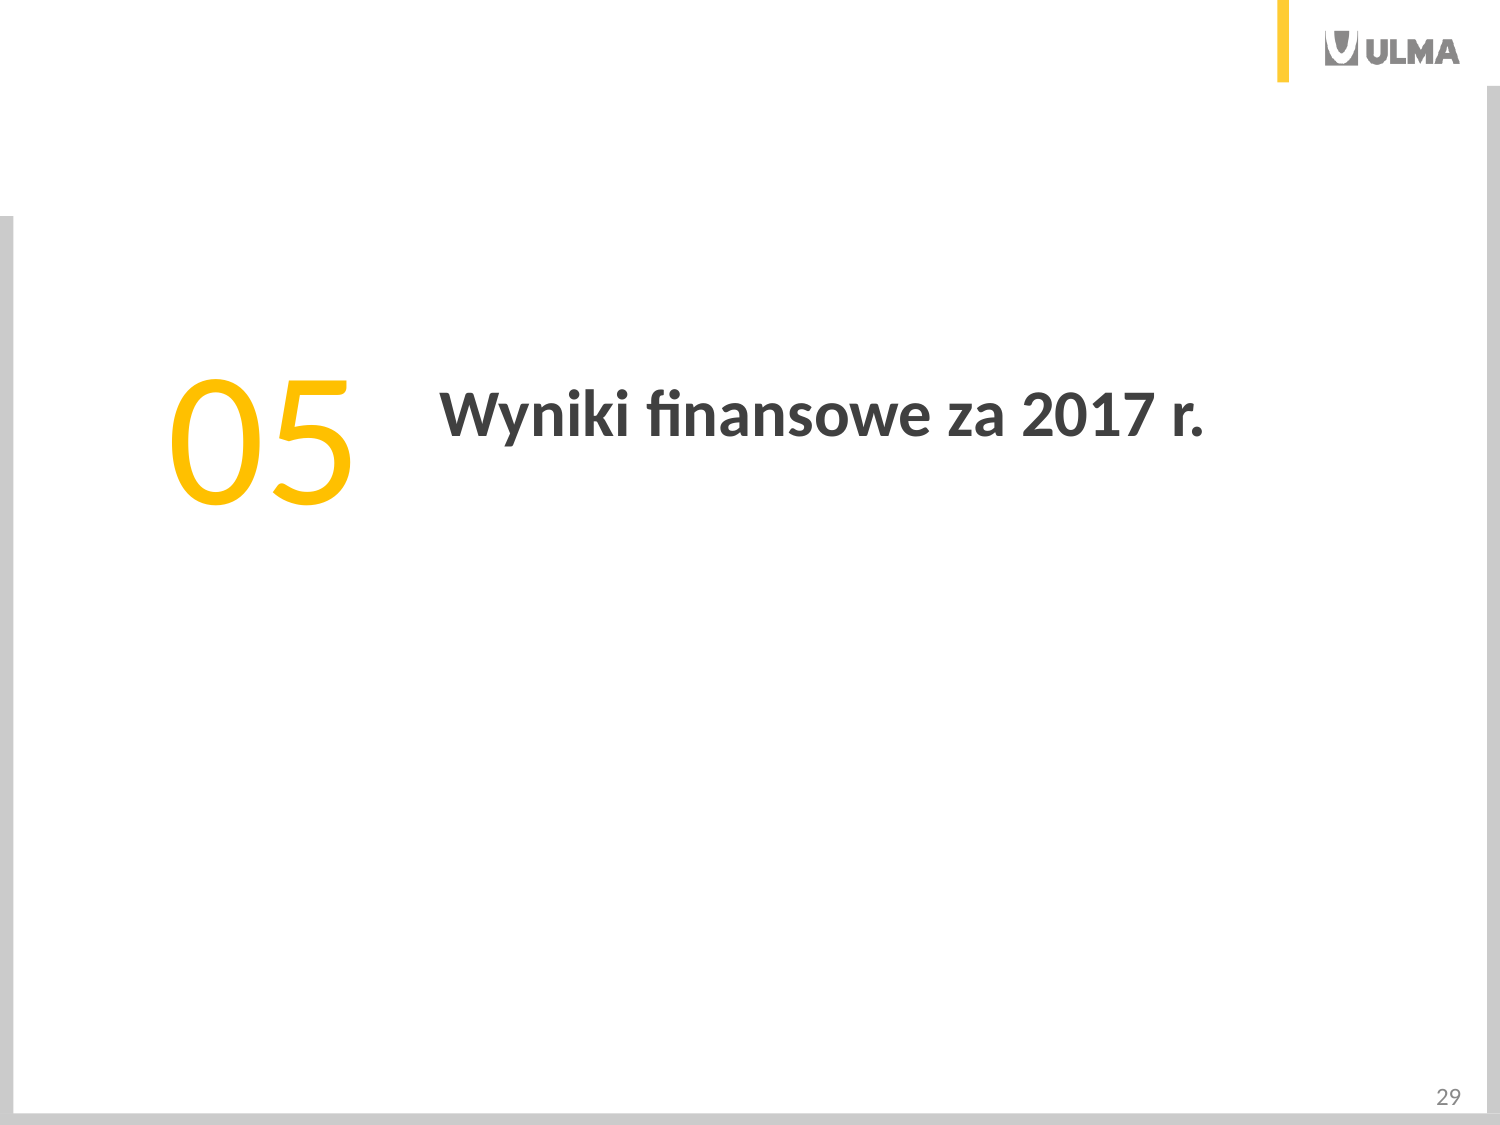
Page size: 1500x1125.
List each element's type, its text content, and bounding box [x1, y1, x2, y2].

list 05 [152, 304, 434, 551]
list Wyniki finansowe za 2017 r. [425, 362, 1475, 538]
picture [1321, 28, 1462, 68]
slide_number 29 [1126, 1077, 1477, 1114]
